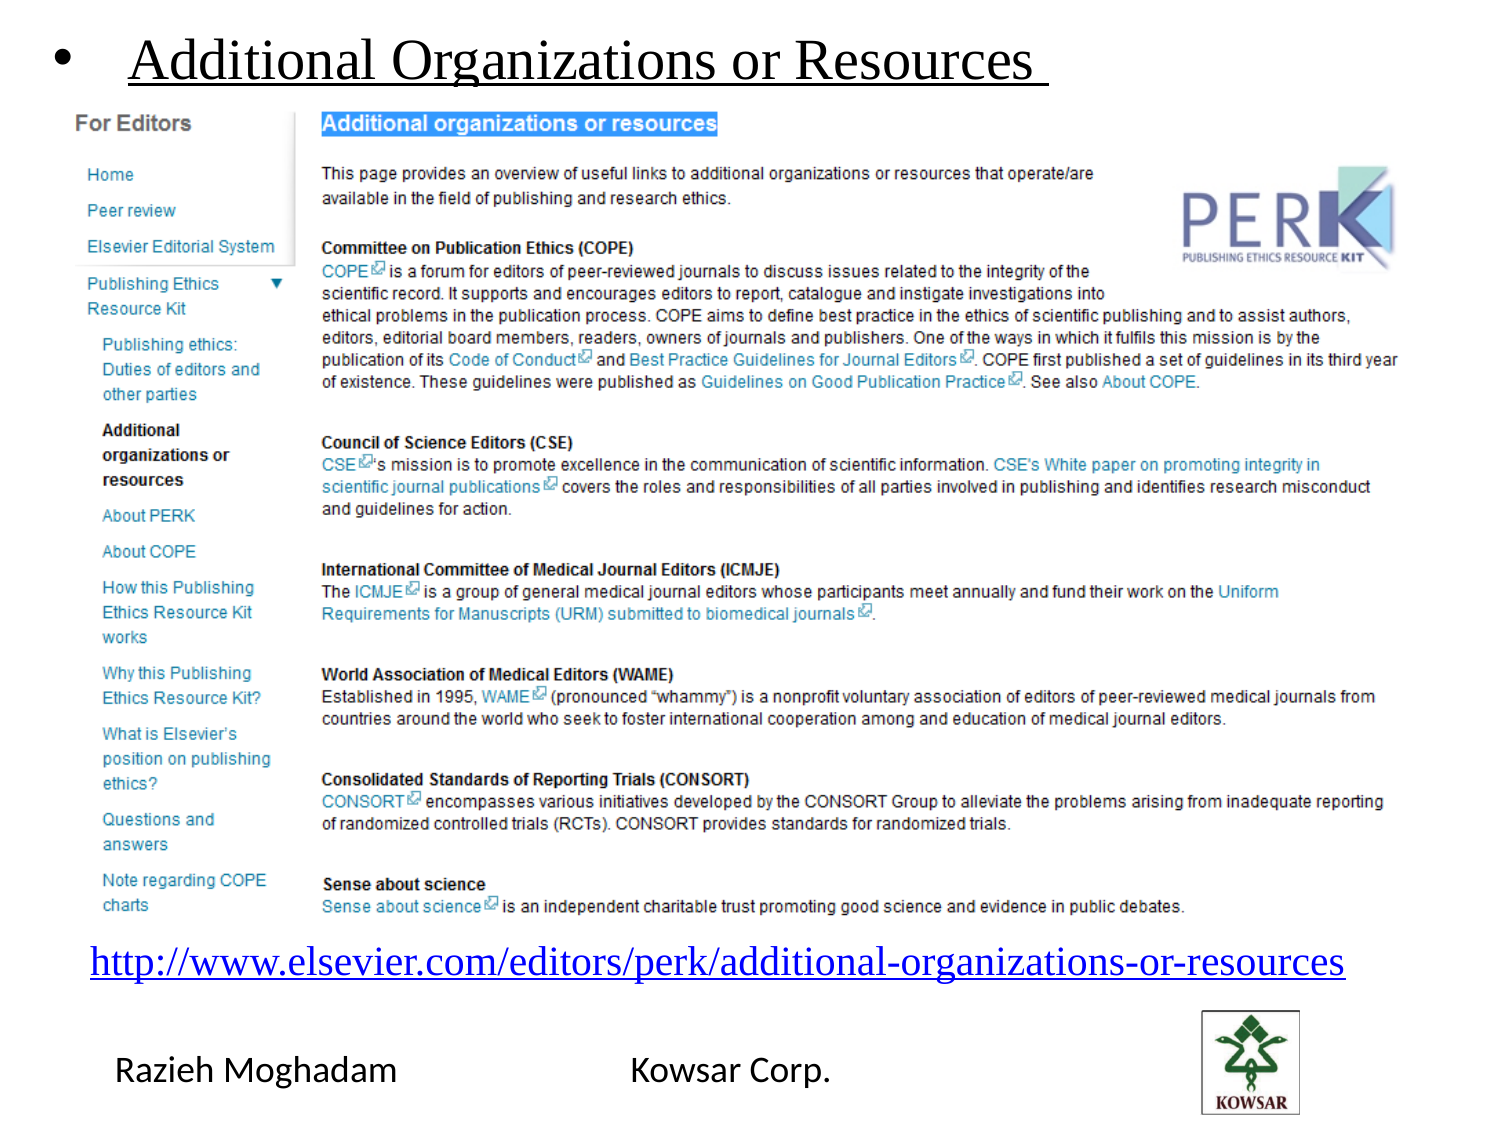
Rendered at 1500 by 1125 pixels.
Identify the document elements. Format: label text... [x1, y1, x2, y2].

text_box http://www.elsevier.com/editors/perk/additional-organizations-or-resources [74, 932, 1425, 1088]
title Additional Organizations or Resources [37, 0, 1388, 150]
picture [1200, 1088, 1300, 1115]
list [74, 87, 1451, 925]
